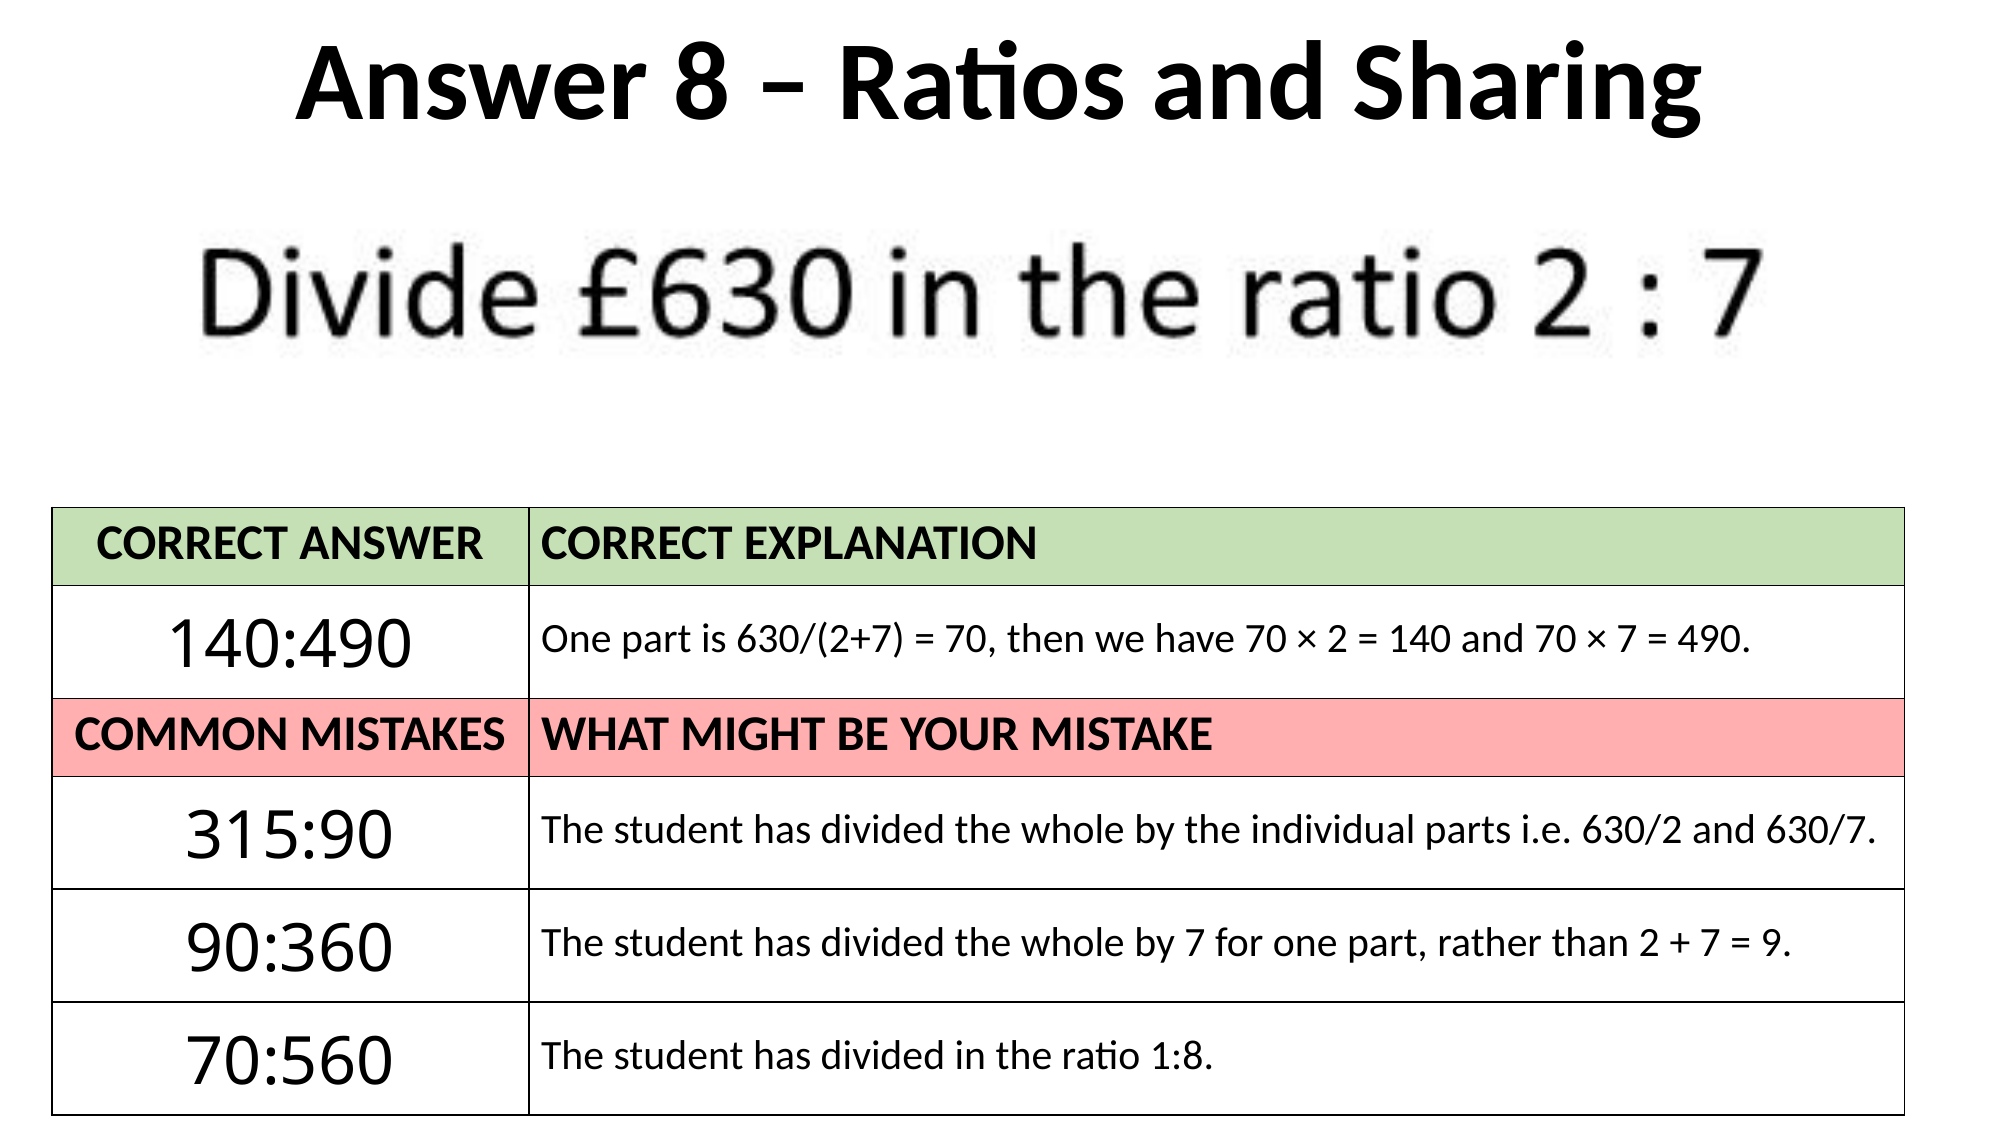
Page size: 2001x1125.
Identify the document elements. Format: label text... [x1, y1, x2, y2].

table_header CORRECT ANSWER [53, 508, 528, 585]
text_box Answer 8 – Ratios and Sharing [0, 0, 2000, 150]
table_cell WHAT MIGHT BE YOUR MISTAKE [530, 699, 1904, 776]
table_cell COMMON MISTAKES [53, 699, 528, 776]
table_cell The student has divided the whole by the individual parts i.e. 630/2 and 630/7. [530, 777, 1904, 888]
table_cell 90:360 [53, 890, 528, 1001]
table_header CORRECT EXPLANATION [530, 508, 1904, 585]
table_cell The student has divided in the ratio 1:8. [530, 1003, 1904, 1114]
table_cell 315:90 [53, 777, 528, 888]
table_cell 140:490 [53, 586, 528, 698]
table_cell One part is 630/(2+7) = 70, then we have 70 × 2 = 140 and 70 × 7 = 490. [530, 586, 1904, 698]
table_cell 70:560 [53, 1003, 528, 1114]
picture [130, 176, 1826, 426]
table_cell The student has divided the whole by 7 for one part, rather than 2 + 7 = 9. [530, 890, 1904, 1001]
